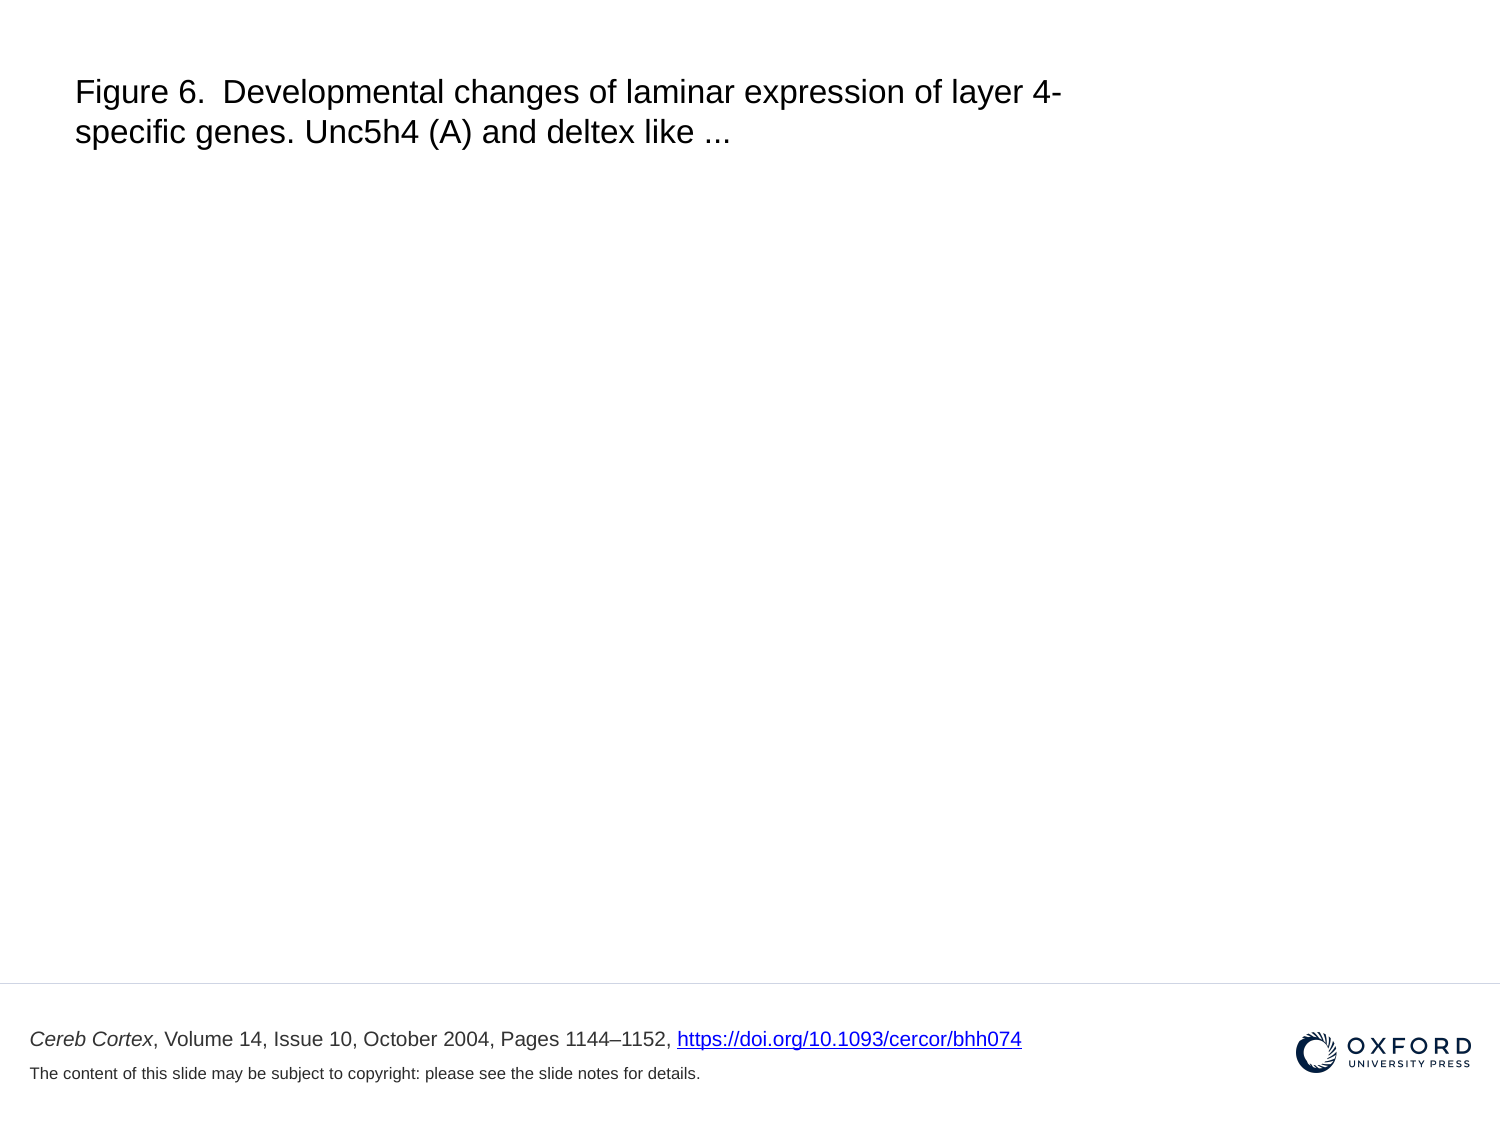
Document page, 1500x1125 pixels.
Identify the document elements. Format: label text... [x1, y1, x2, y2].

title Figure 6. Developmental changes of laminar expression of layer 4-specific genes. Unc5h4 (A) and deltex like ... [75, 69, 1078, 171]
footer Cereb Cortex, Volume 14, Issue 10, October 2004, Pages 1144–1152, https://doi.org/10.1093/cercor/bhh074 The content of this slide may be subject to copyright: please see the slide notes for details. [0, 983, 1260, 1125]
picture [1296, 1032, 1471, 1073]
